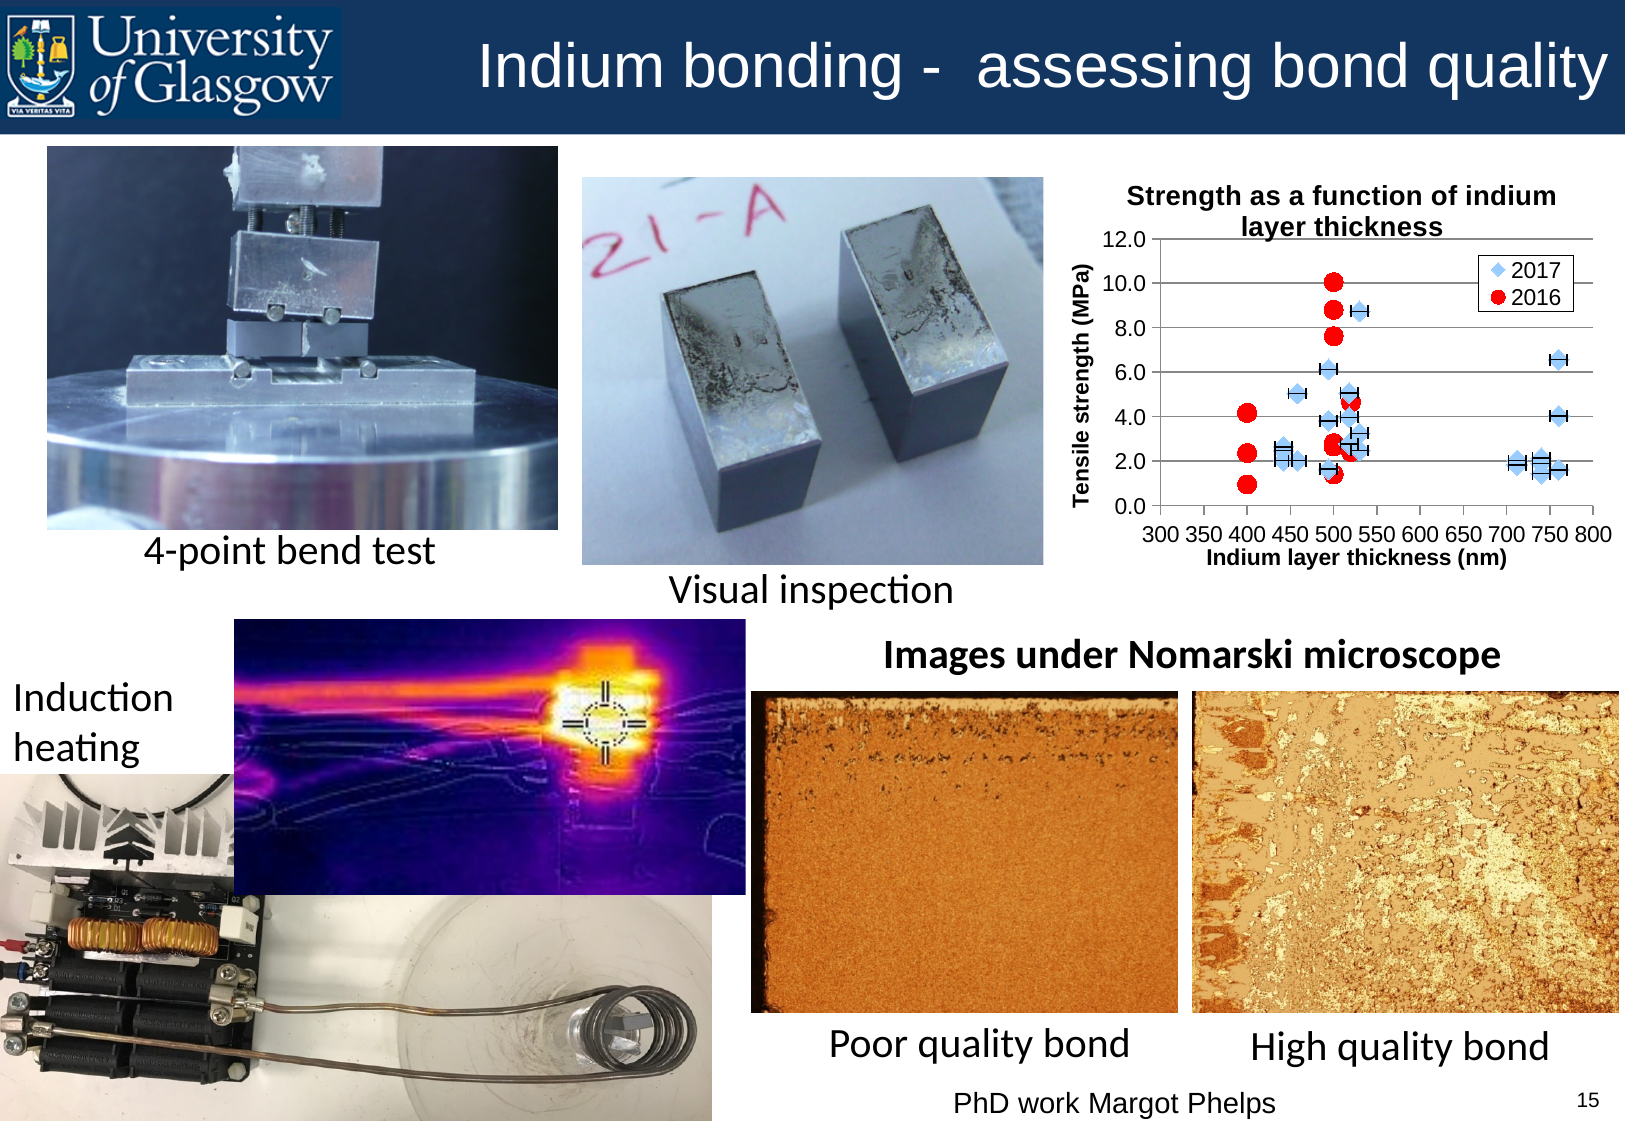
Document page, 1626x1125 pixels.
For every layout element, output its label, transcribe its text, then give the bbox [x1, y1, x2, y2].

picture [751, 691, 1178, 1014]
text_box Visual inspection [557, 554, 1066, 620]
chart [1059, 155, 1625, 578]
text_box PhD work Margot Phelps [765, 1076, 1464, 1125]
title Indium bonding - assessing bond quality [0, 0, 1625, 135]
slide_number 15 [1553, 1079, 1615, 1125]
picture [0, 6, 342, 119]
picture [46, 146, 558, 530]
text_box High quality bond [1146, 1011, 1625, 1077]
text_box Images under Nomarski microscope [755, 619, 1625, 685]
picture [581, 177, 1044, 565]
text_box Poor quality bond [725, 1008, 1146, 1074]
picture [1192, 691, 1619, 1014]
text_box 4-point bend test [35, 515, 545, 580]
text_box Induction heating [0, 662, 228, 774]
picture [0, 618, 746, 1122]
